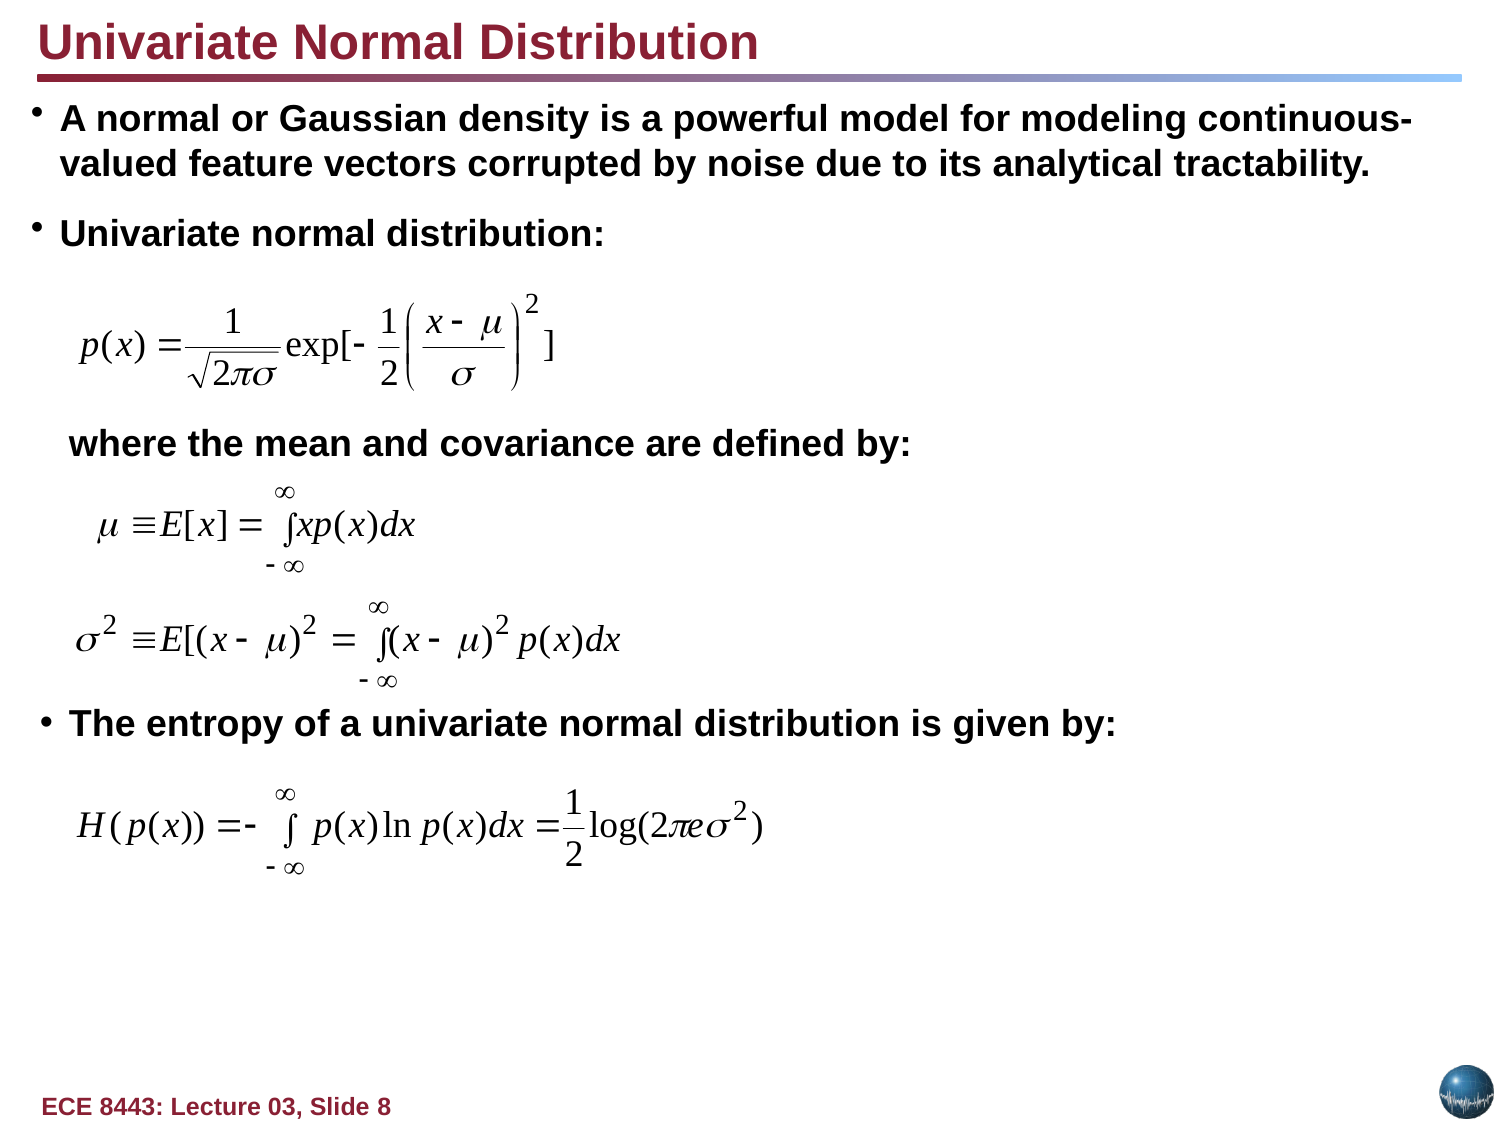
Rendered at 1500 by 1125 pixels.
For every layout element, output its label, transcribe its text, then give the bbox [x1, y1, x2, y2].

text_box where the mean and covariance are defined by: [40, 418, 1459, 485]
picture [1439, 1065, 1494, 1119]
text_box Univariate Normal Distribution [37, 9, 1163, 70]
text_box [72, 472, 625, 696]
text_box The entropy of a univariate normal distribution is given by: [40, 698, 1459, 766]
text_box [72, 285, 558, 397]
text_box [72, 774, 769, 882]
text_box A normal or Gaussian density is a powerful model for modeling continuous-valued feature vectors corrupted by noise due to its analytical tractability. Univariate normal distribution: [30, 94, 1449, 274]
